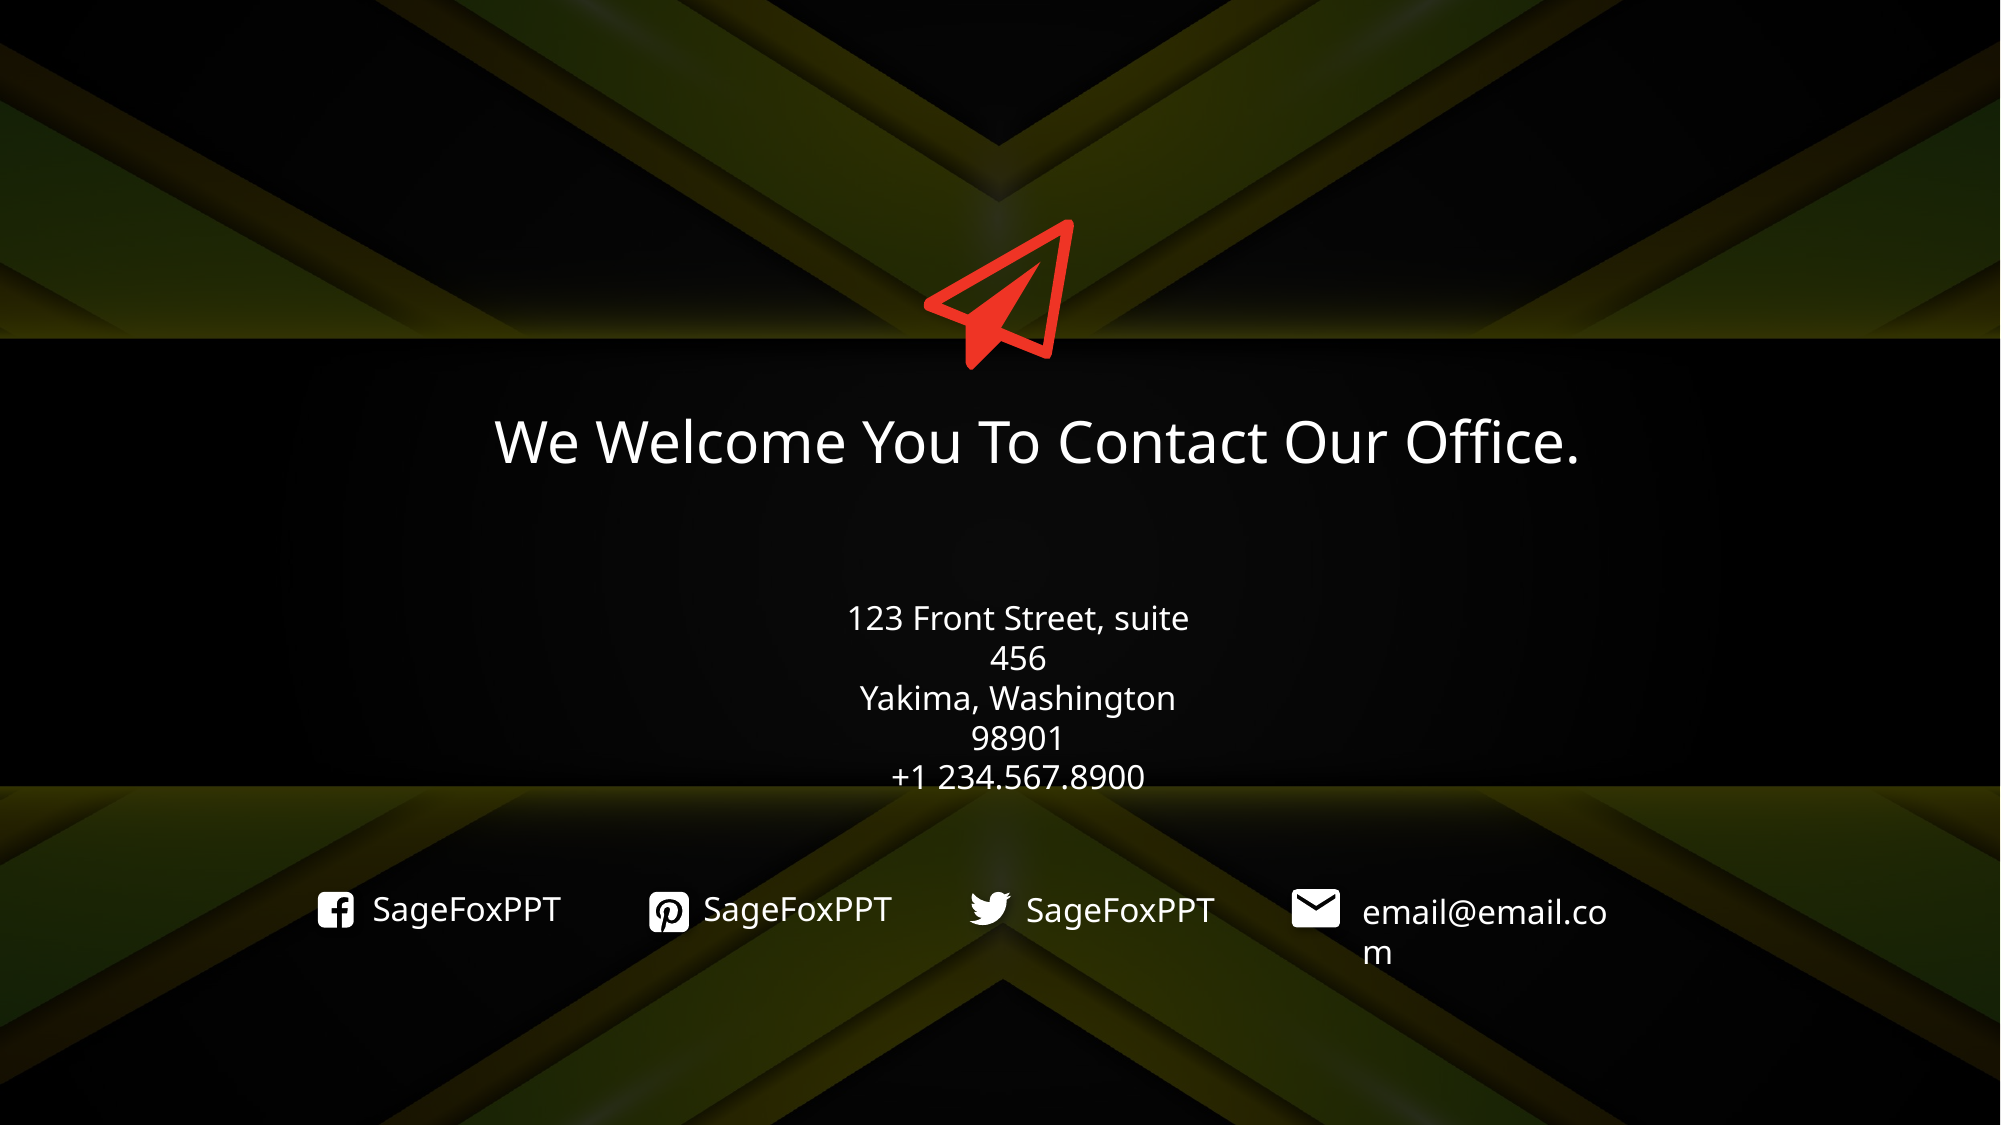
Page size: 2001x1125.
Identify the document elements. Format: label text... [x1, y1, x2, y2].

text_box SageFoxPPT [357, 880, 598, 936]
text_box [1291, 889, 1340, 928]
text_box [923, 219, 1074, 370]
text_box [649, 891, 688, 933]
text_box We Welcome You To Contact Our Office. [477, 398, 1598, 483]
picture [0, 0, 2001, 1125]
text_box [969, 891, 1011, 926]
text_box 123 Front Street, suite 456 Yakima, Washington 98901 +1 234.567.8900 [808, 589, 1229, 804]
text_box SageFoxPPT [688, 880, 929, 936]
text_box [317, 891, 354, 928]
text_box SageFoxPPT [1011, 881, 1252, 937]
text_box email@email.com [1347, 884, 1649, 979]
